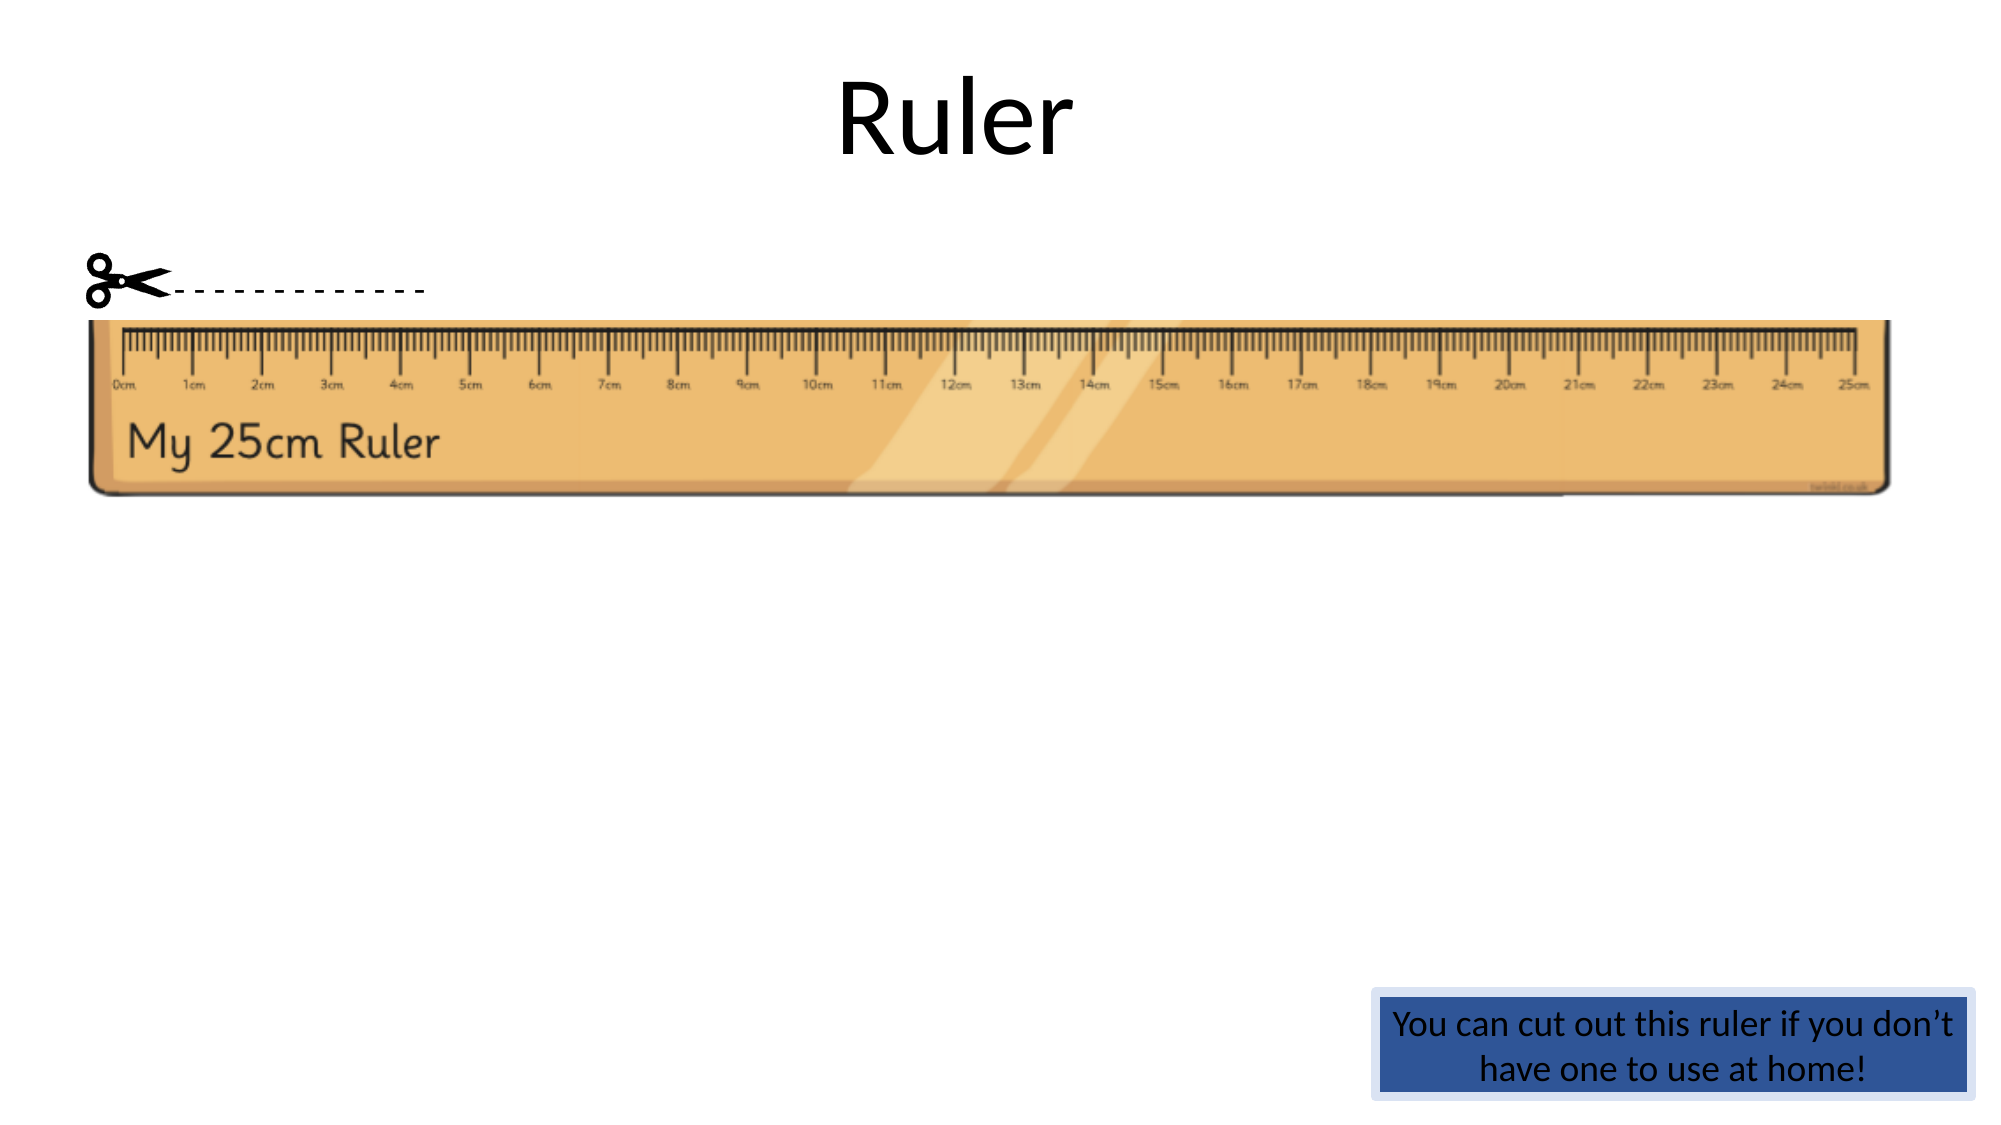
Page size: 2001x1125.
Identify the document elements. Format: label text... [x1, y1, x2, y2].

text_box You can cut out this ruler if you don’t have one to use at home! [1375, 992, 1972, 1097]
picture [55, 212, 1899, 509]
text_box Ruler [820, 34, 1092, 185]
text_box - - - - - - - - - - - - - [175, 258, 521, 318]
